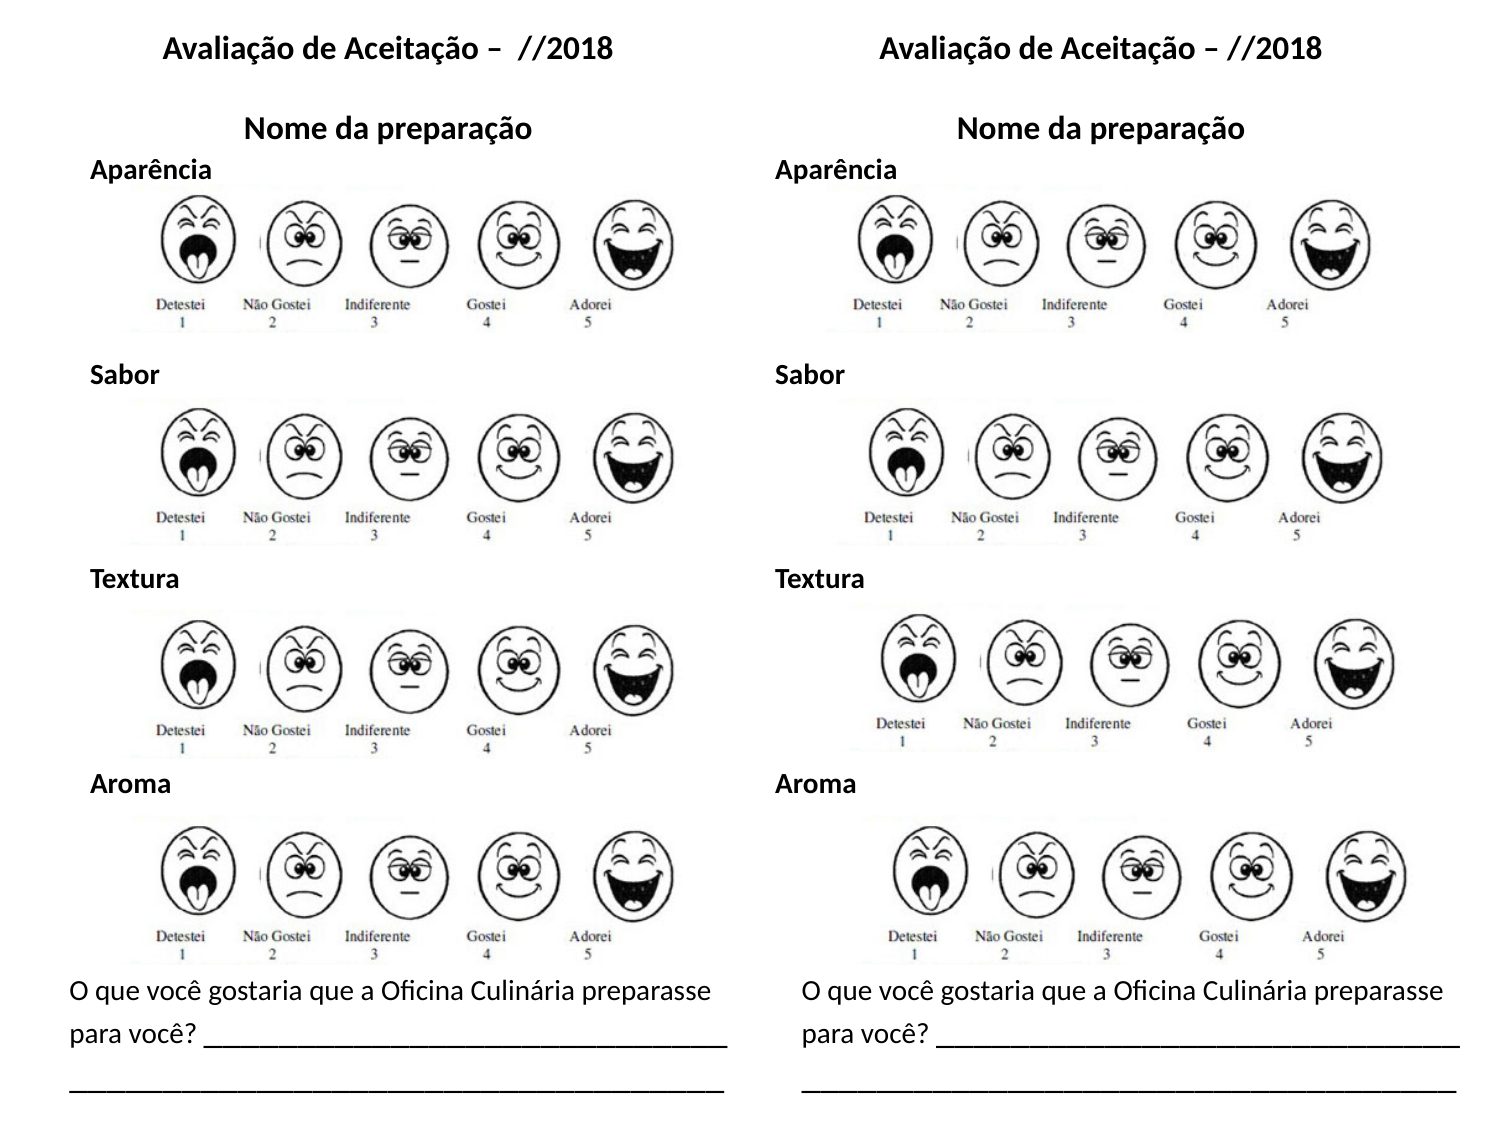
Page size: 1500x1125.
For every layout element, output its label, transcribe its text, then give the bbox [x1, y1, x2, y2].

picture [840, 602, 1424, 752]
text_box O que você gostaria que a Oficina Culinária preparasse para você? ____________________________ ___________________________________ [54, 964, 774, 1104]
text_box Avaliação de Aceitação – //2018 Nome da preparação [787, 19, 1416, 154]
picture [828, 396, 1412, 546]
text_box Aparência Sabor Textura Aroma [760, 101, 1423, 887]
text_box Avaliação de Aceitação – //2018 Nome da preparação [74, 19, 703, 154]
picture [119, 396, 703, 546]
text_box O que você gostaria que a Oficina Culinária preparasse para você? ____________________________ ___________________________________ [786, 964, 1500, 1104]
picture [119, 609, 703, 759]
picture [852, 815, 1436, 965]
picture [119, 184, 703, 334]
picture [119, 815, 703, 965]
list Aparência Sabor Textura Aroma [75, 101, 738, 887]
picture [816, 184, 1400, 334]
